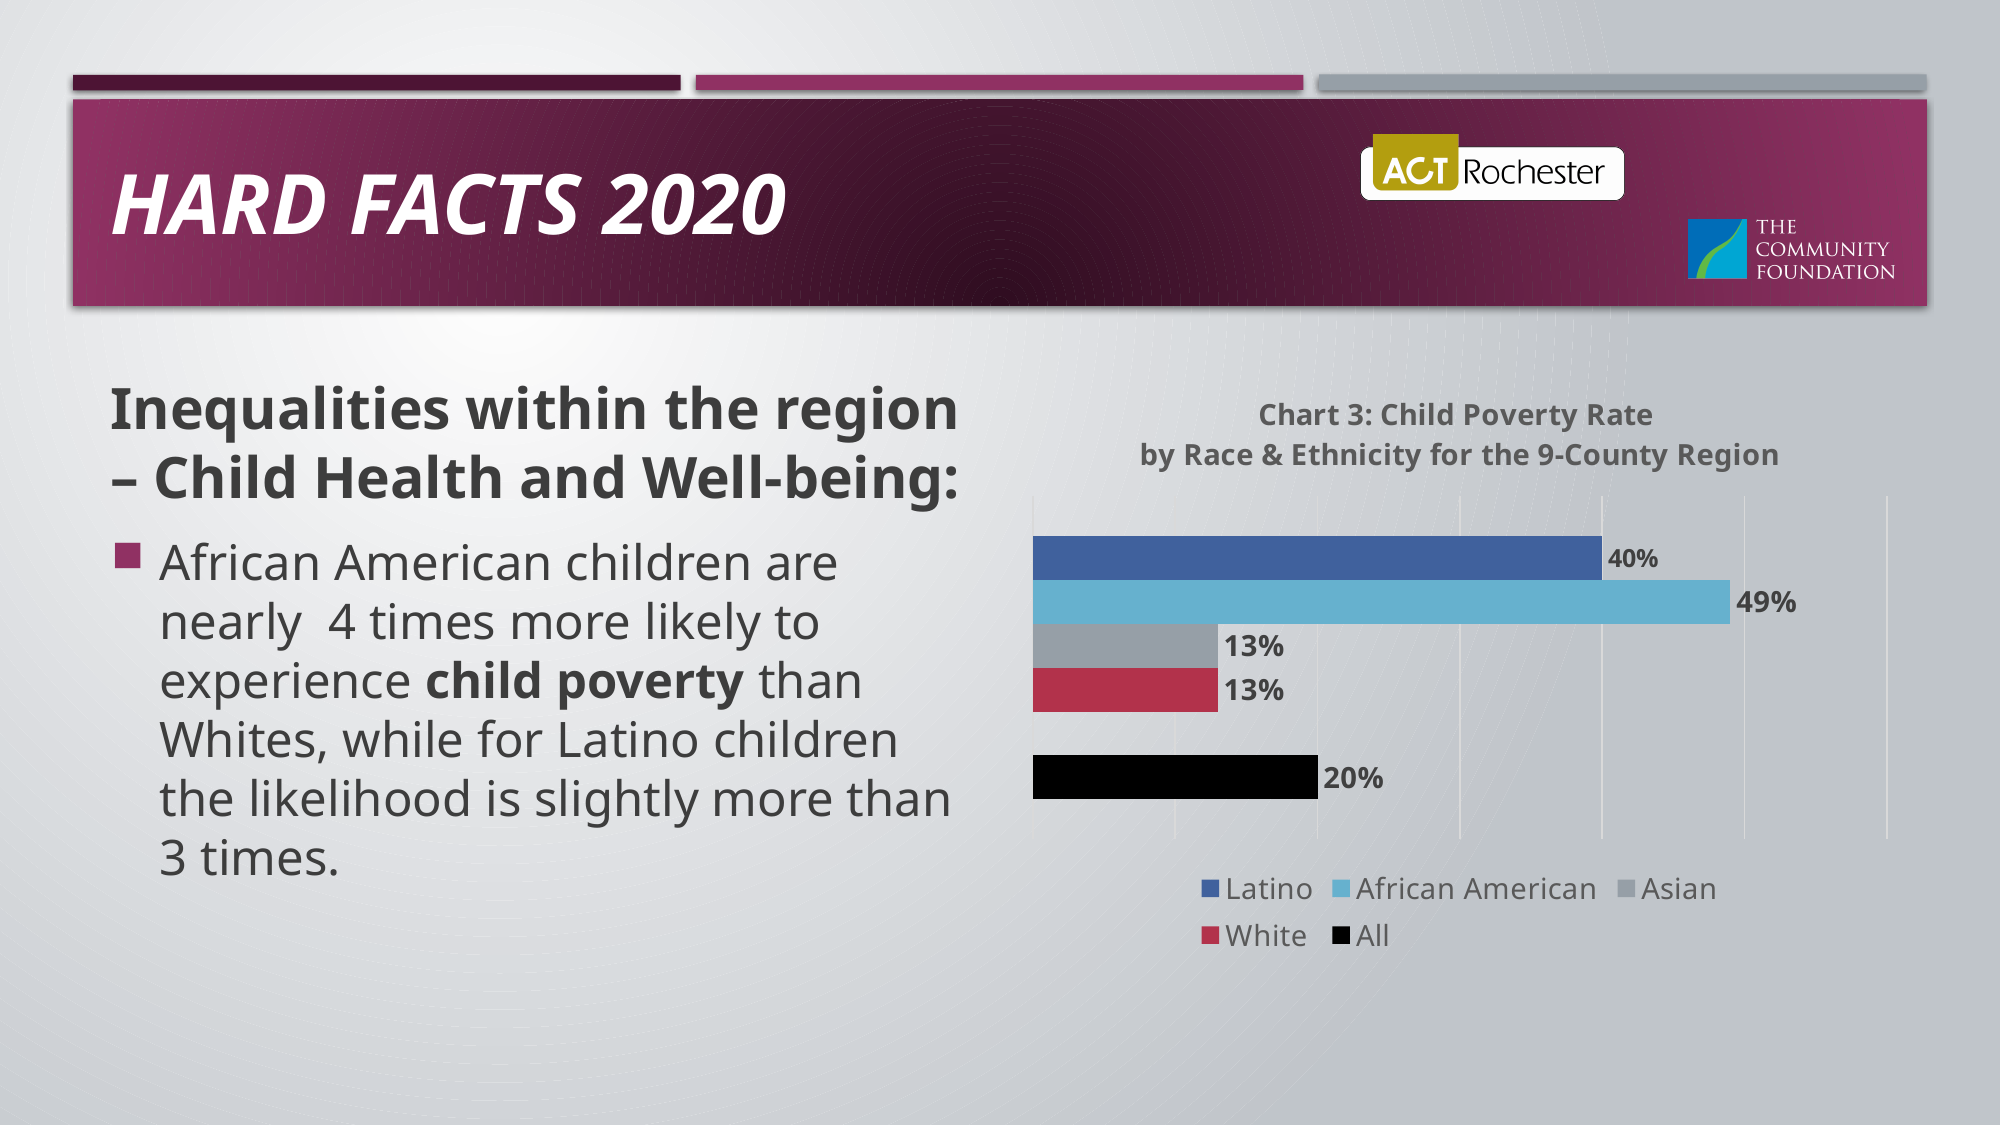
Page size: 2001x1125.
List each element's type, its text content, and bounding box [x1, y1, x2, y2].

chart [1014, 364, 1906, 962]
title Hard Facts 2020 [95, 119, 1905, 282]
list Inequalities within the region – Child Health and Well-being: African American children are nearly 4 times more likely to experience child poverty than Whites, while for Latino children the likelihood is slightly more than 3 times. [95, 365, 985, 962]
